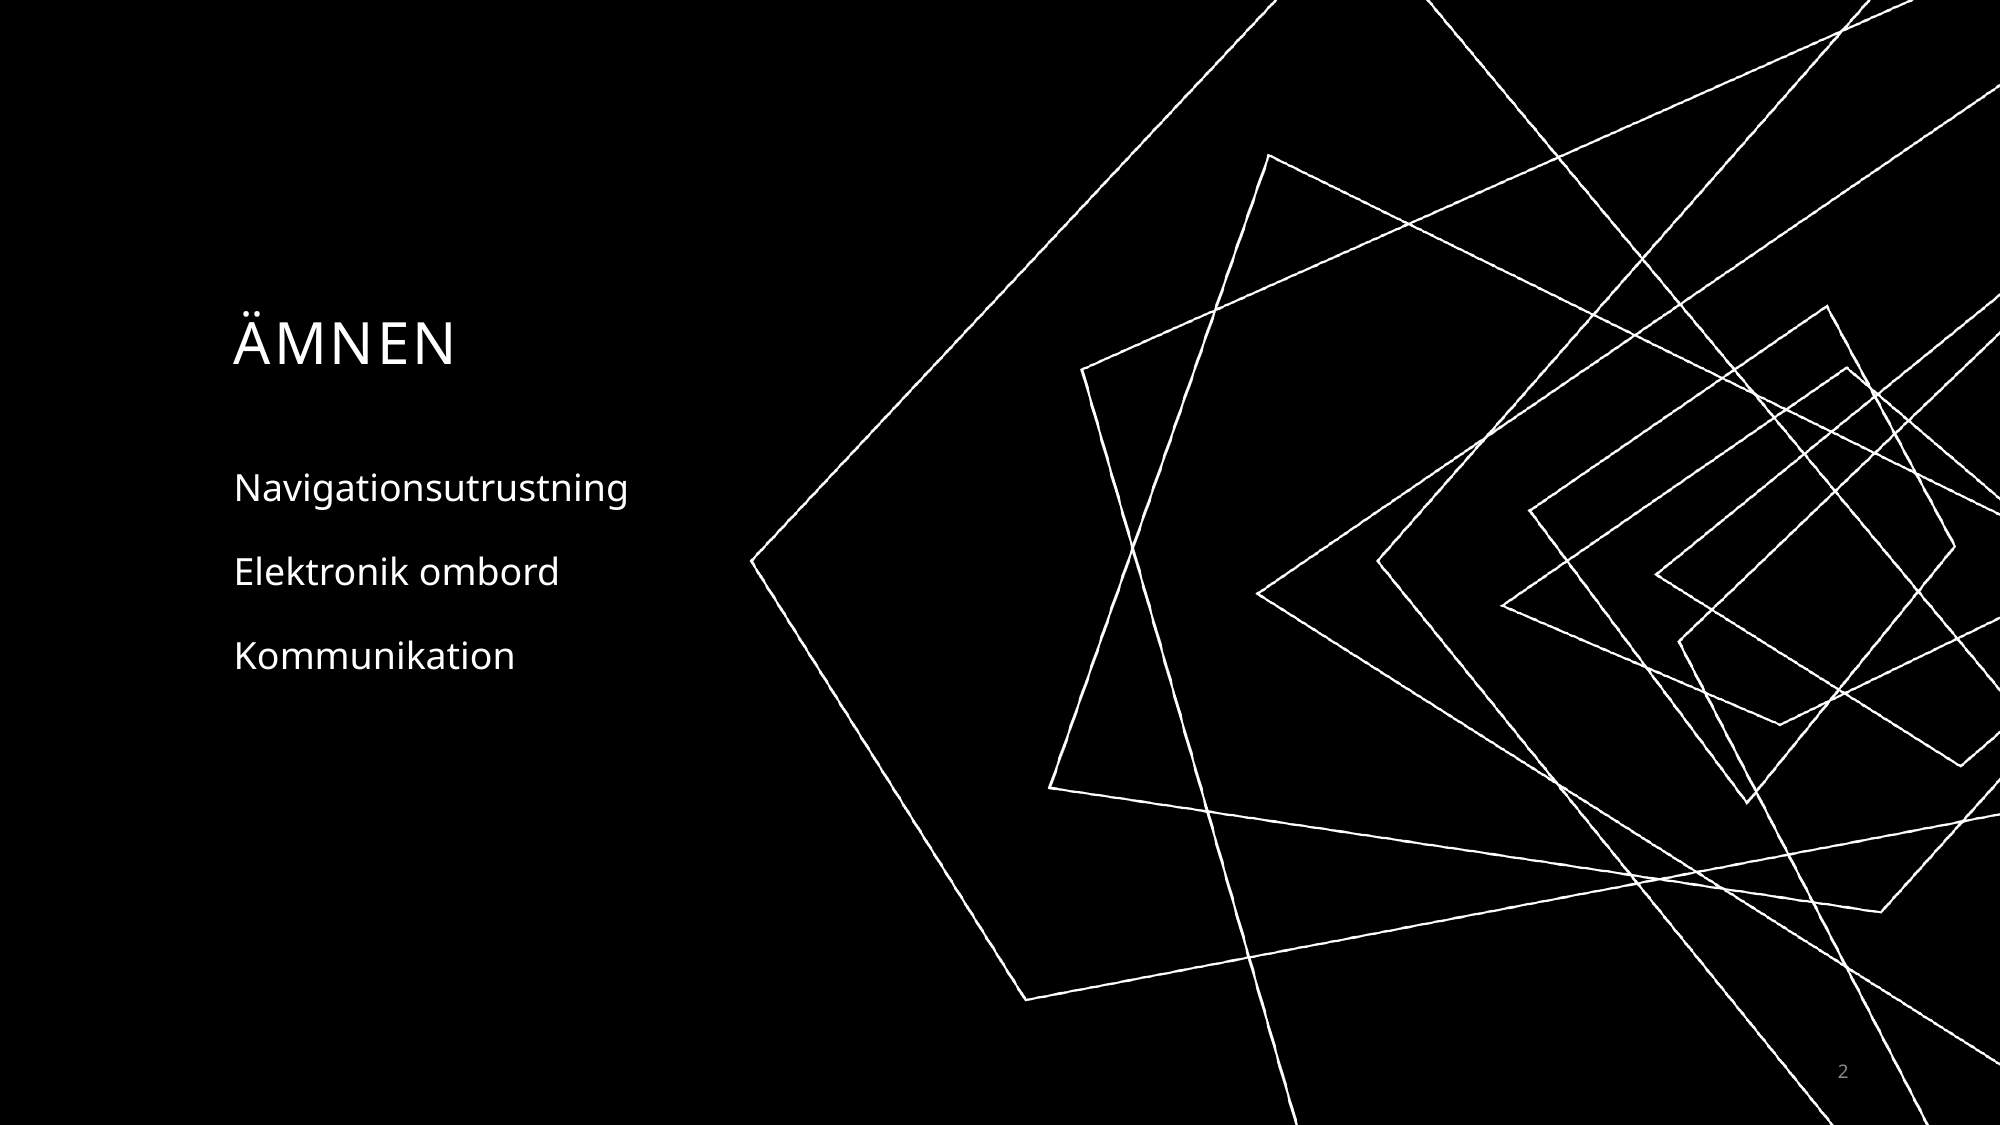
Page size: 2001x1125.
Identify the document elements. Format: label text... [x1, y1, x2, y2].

list Navigationsutrustning Elektronik ombord Kommunikation [218, 438, 694, 975]
slide_number 2 [1701, 1042, 1864, 1103]
picture [693, 0, 2000, 1125]
title ämnen [218, 167, 694, 385]
